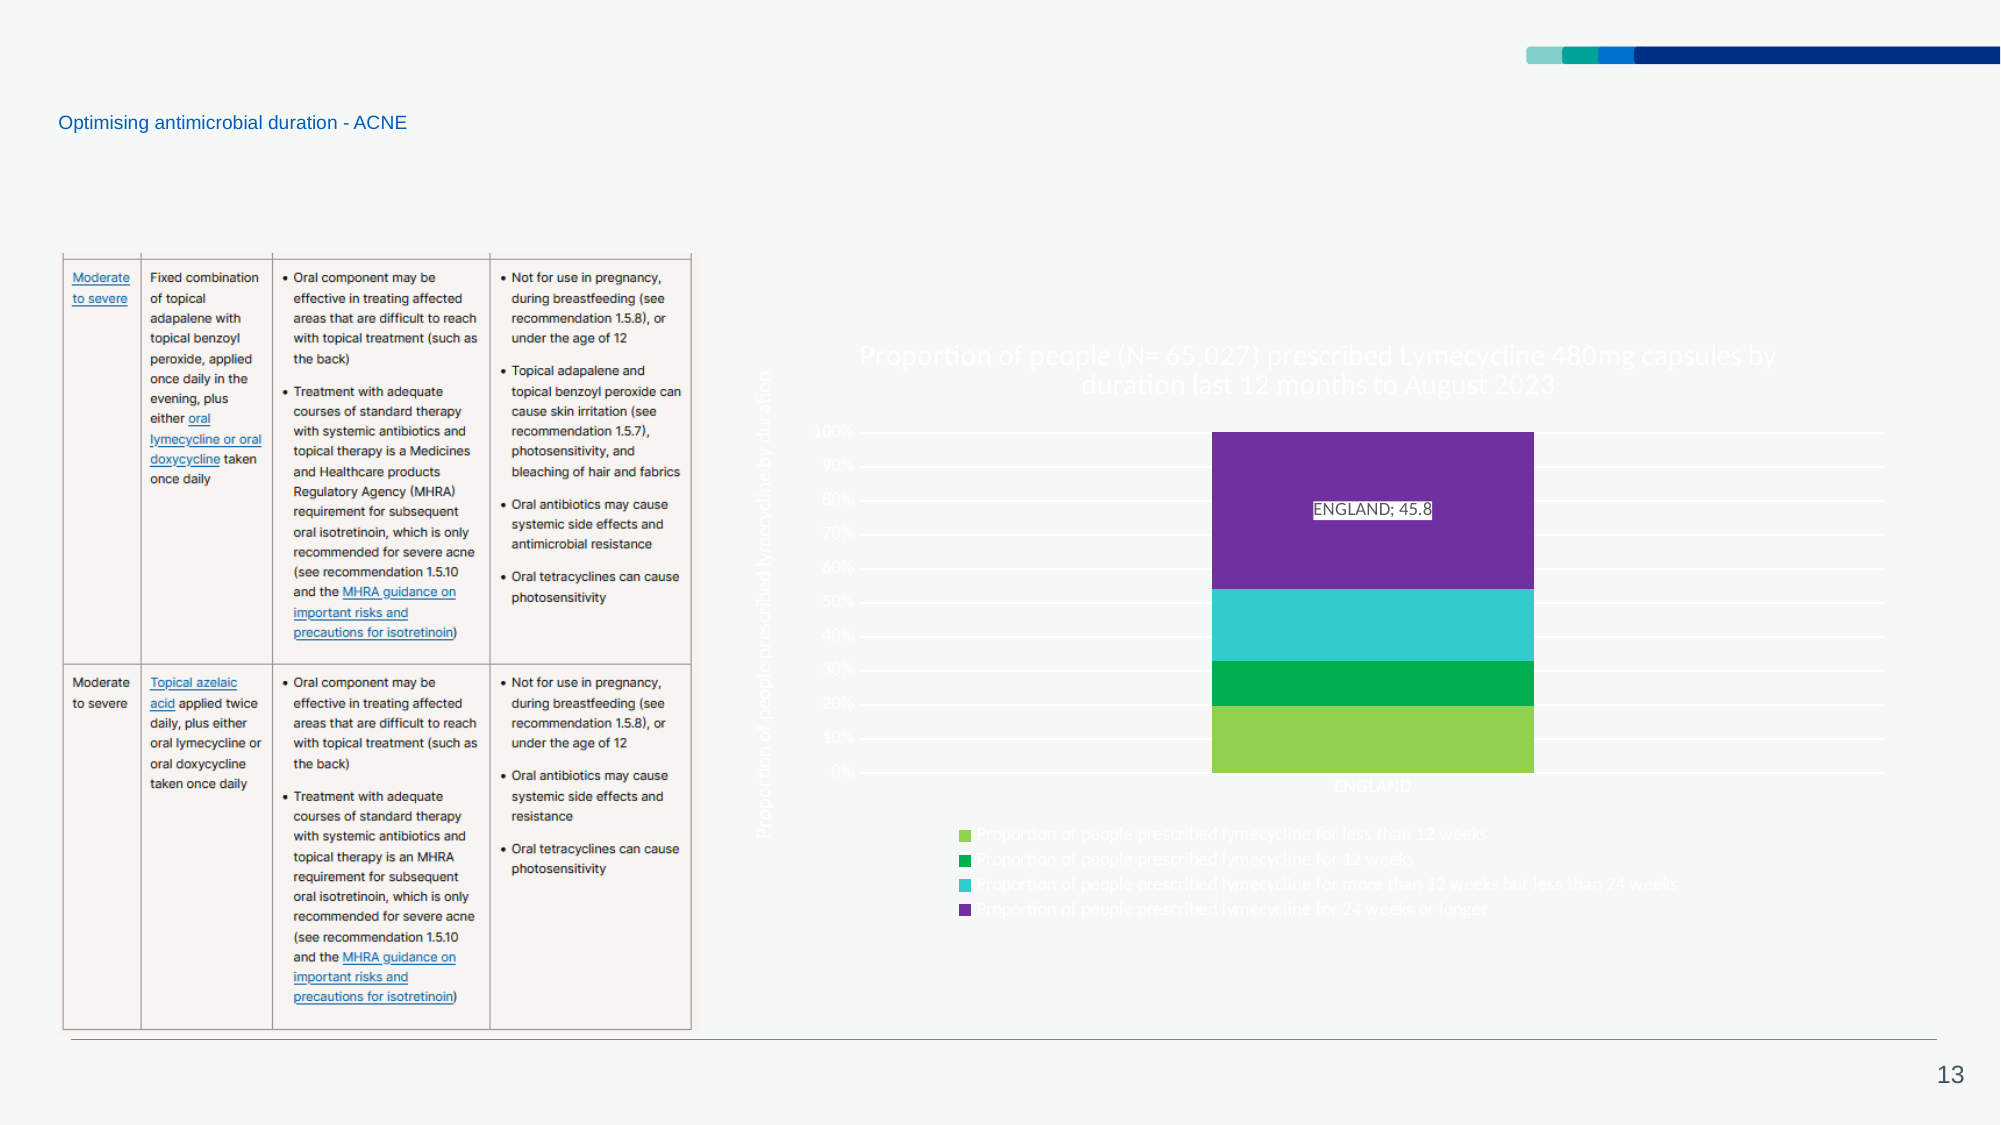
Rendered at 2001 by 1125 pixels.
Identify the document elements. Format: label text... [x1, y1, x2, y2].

picture [1513, 41, 2001, 71]
title Optimising antimicrobial duration - ACNE [58, 70, 1050, 191]
picture [58, 253, 700, 1036]
chart [729, 314, 1909, 926]
